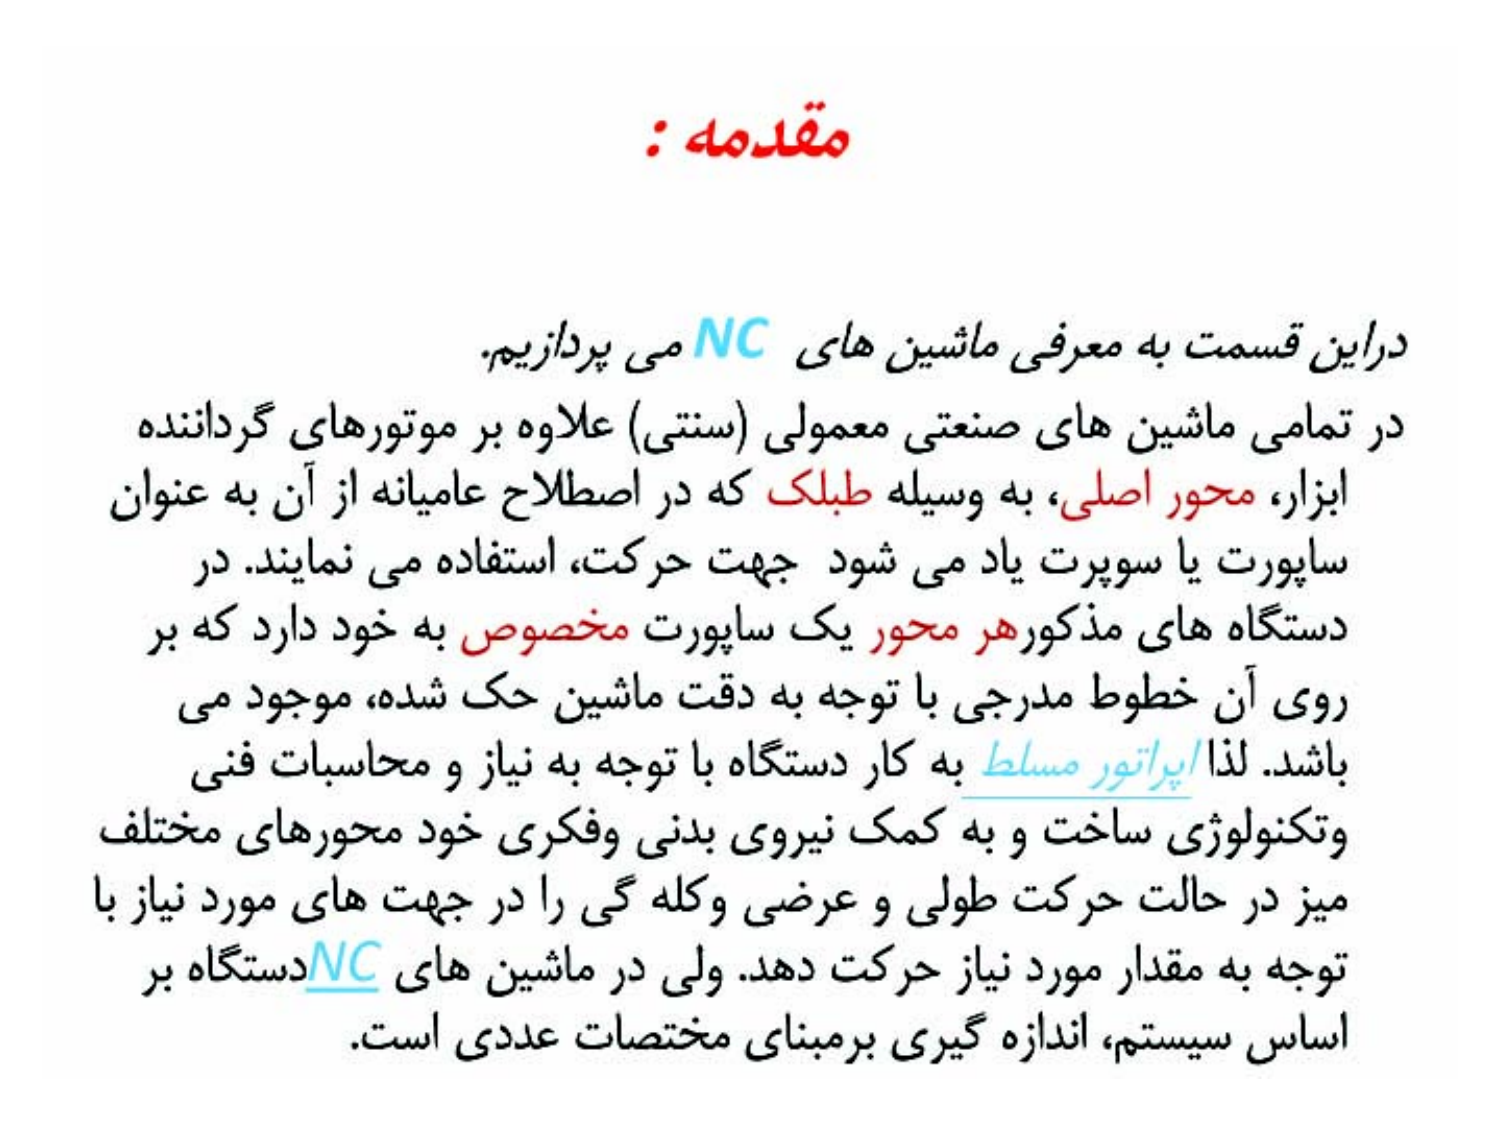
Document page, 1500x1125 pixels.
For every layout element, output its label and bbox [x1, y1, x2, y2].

picture [42, 46, 1458, 1079]
